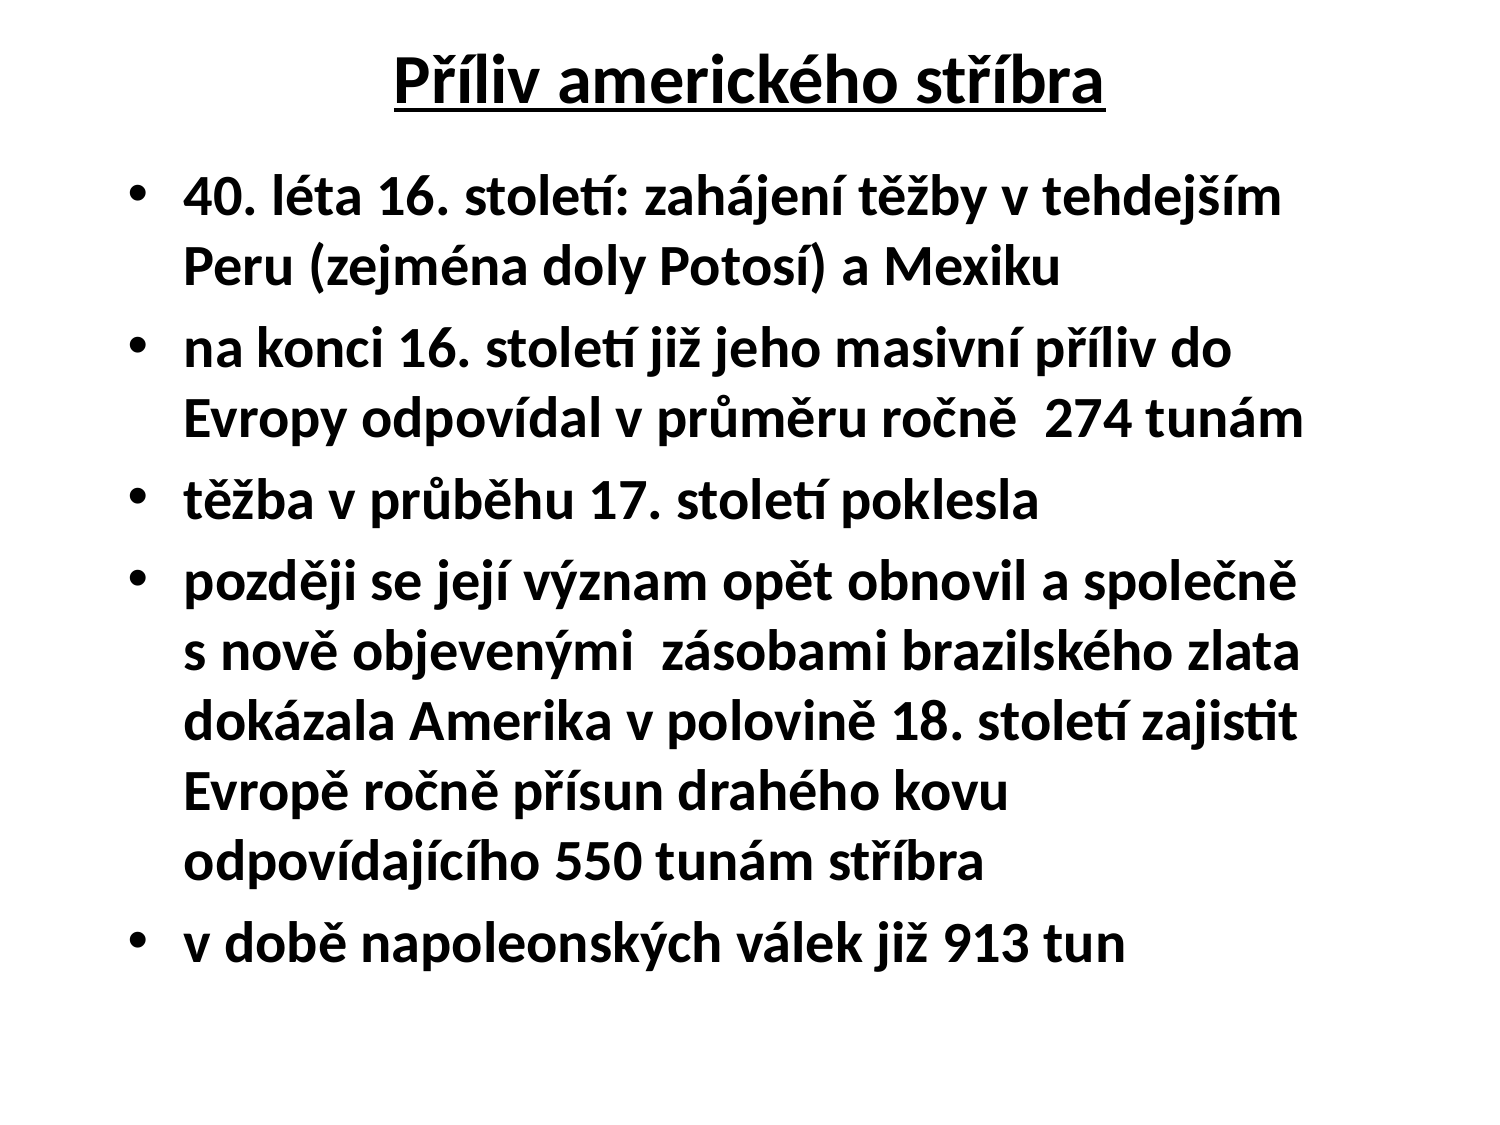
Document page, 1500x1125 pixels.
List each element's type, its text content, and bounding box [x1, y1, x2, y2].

list 40. léta 16. století: zahájení těžby v tehdejším Peru (zejména doly Potosí) a Mexiku na konci 16. století již jeho masivní příliv do Evropy odpovídal v průměru ročně 274 tunám těžba v průběhu 17. století poklesla později se její význam opět obnovil a společně s nově objevenými zásobami brazilského zlata dokázala Amerika v polovině 18. století zajistit Evropě ročně přísun drahého kovu odpovídajícího 550 tunám stříbra v době napoleonských válek již 913 tun [112, 149, 1388, 1000]
title Příliv amerického stříbra [112, 24, 1388, 125]
